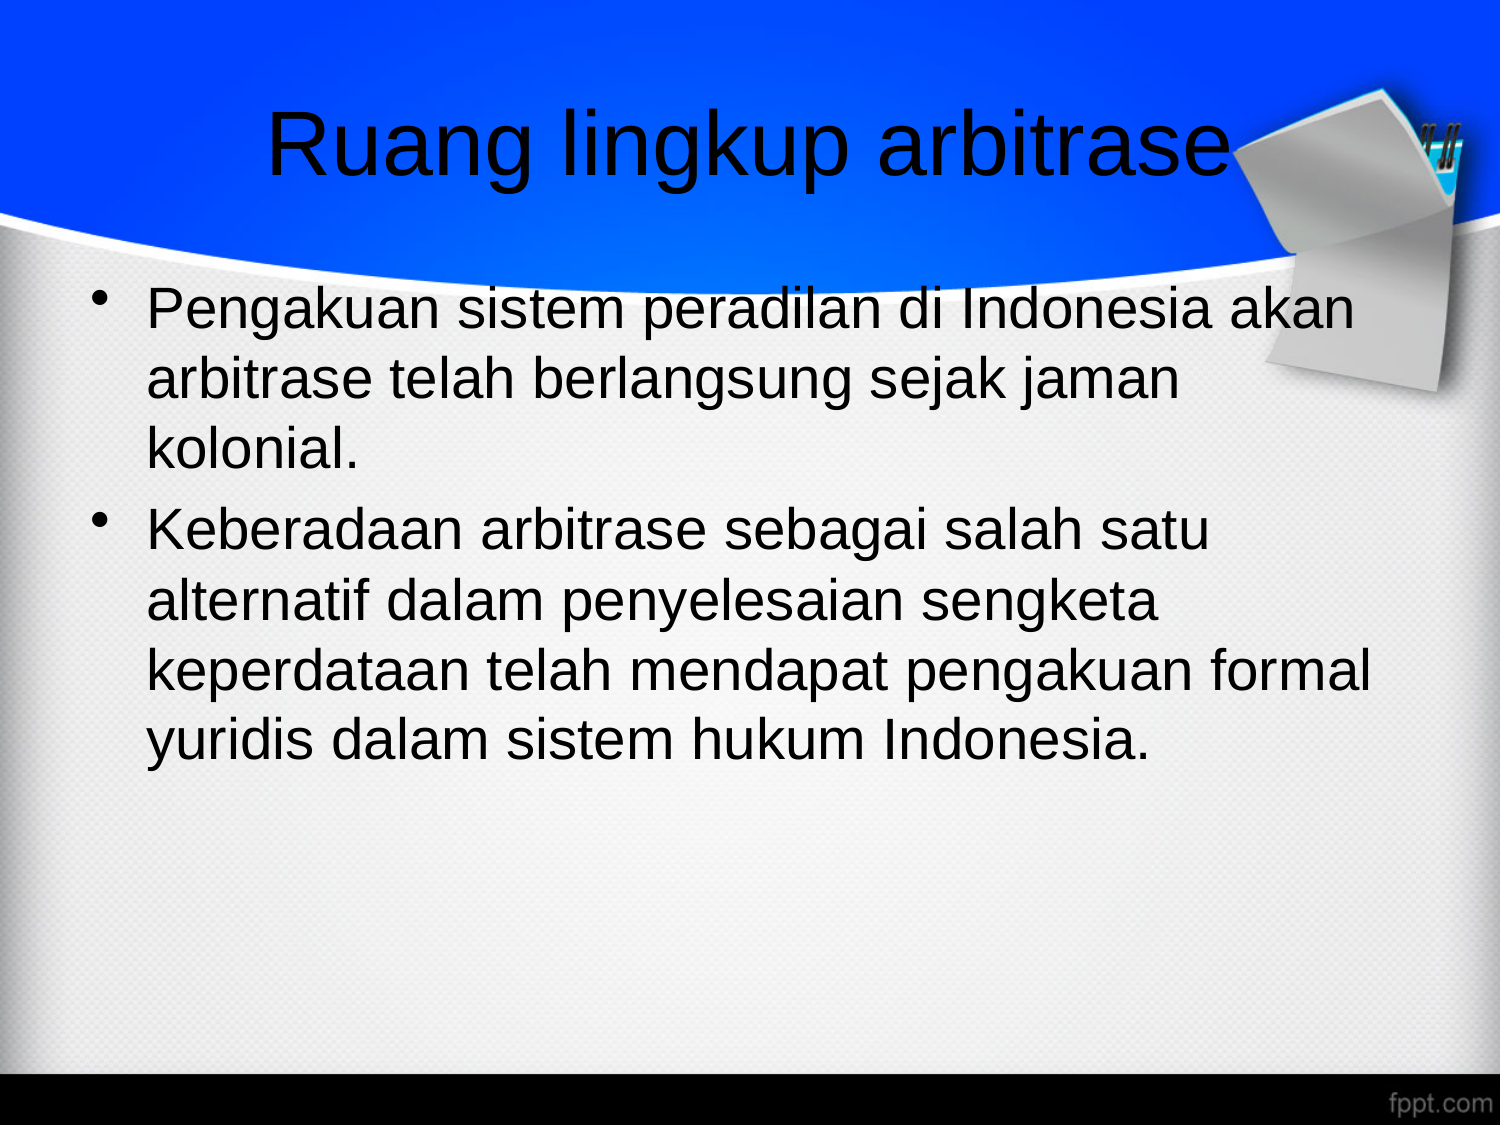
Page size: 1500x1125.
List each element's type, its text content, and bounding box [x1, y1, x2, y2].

title Ruang lingkup arbitrase [74, 44, 1426, 233]
list Pengakuan sistem peradilan di Indonesia akan arbitrase telah berlangsung sejak jaman kolonial. Keberadaan arbitrase sebagai salah satu alternatif dalam penyelesaian sengketa keperdataan telah mendapat pengakuan formal yuridis dalam sistem hukum Indonesia. [74, 262, 1426, 1006]
picture [0, 0, 1500, 1125]
